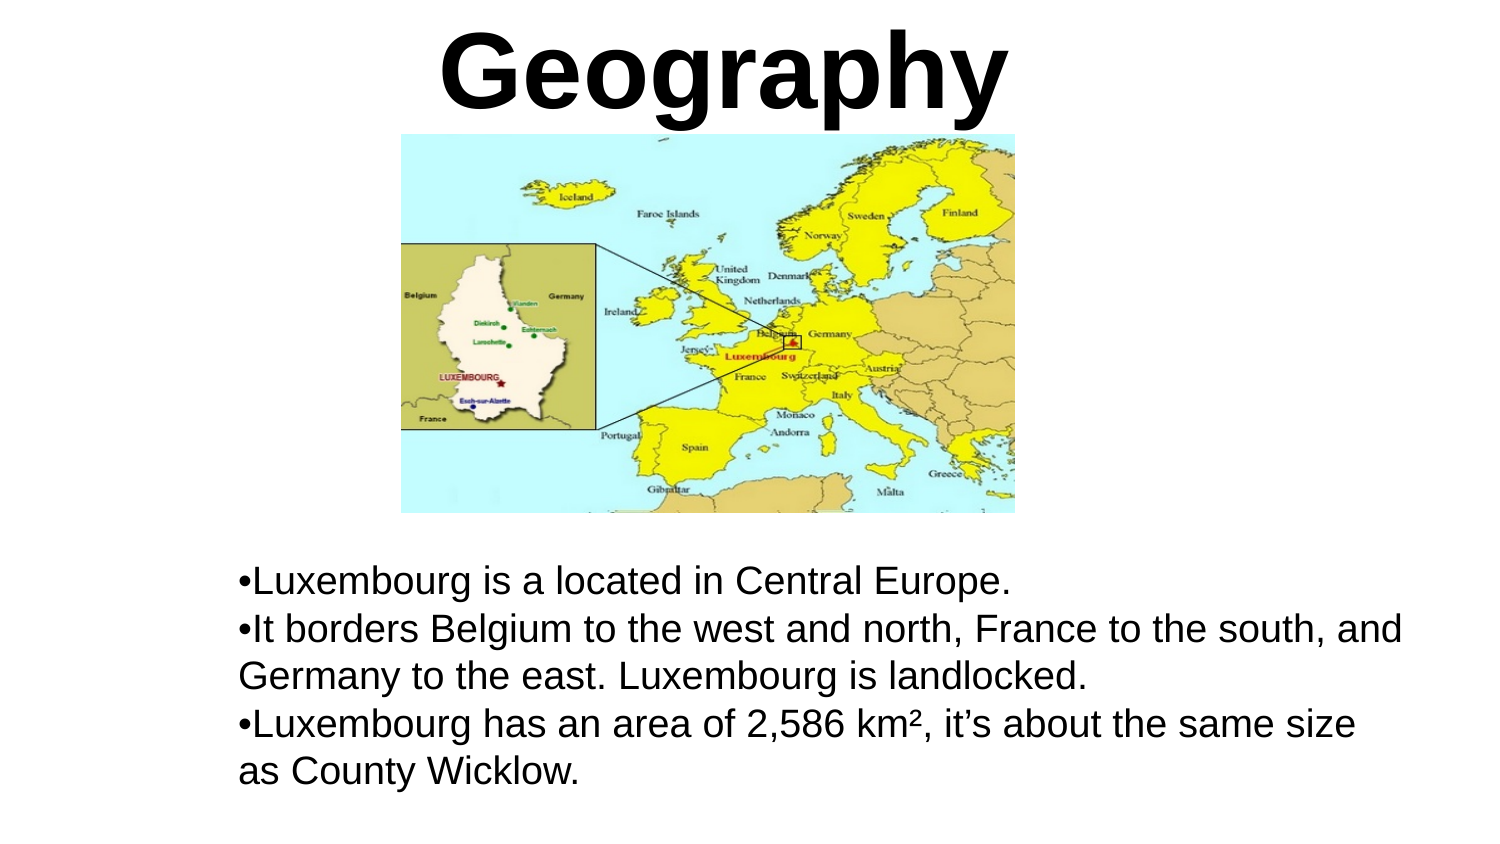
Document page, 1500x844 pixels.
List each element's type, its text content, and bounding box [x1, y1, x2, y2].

title Geography [25, 0, 1424, 145]
picture [401, 134, 1015, 513]
text_box •Luxembourg is a located in Central Europe. •It borders Belgium to the west and north, France to the south, and Germany to the east. Luxembourg is landlocked. •Luxembourg has an area of 2,586 km², it’s about the same size as County Wicklow. [223, 540, 1424, 844]
